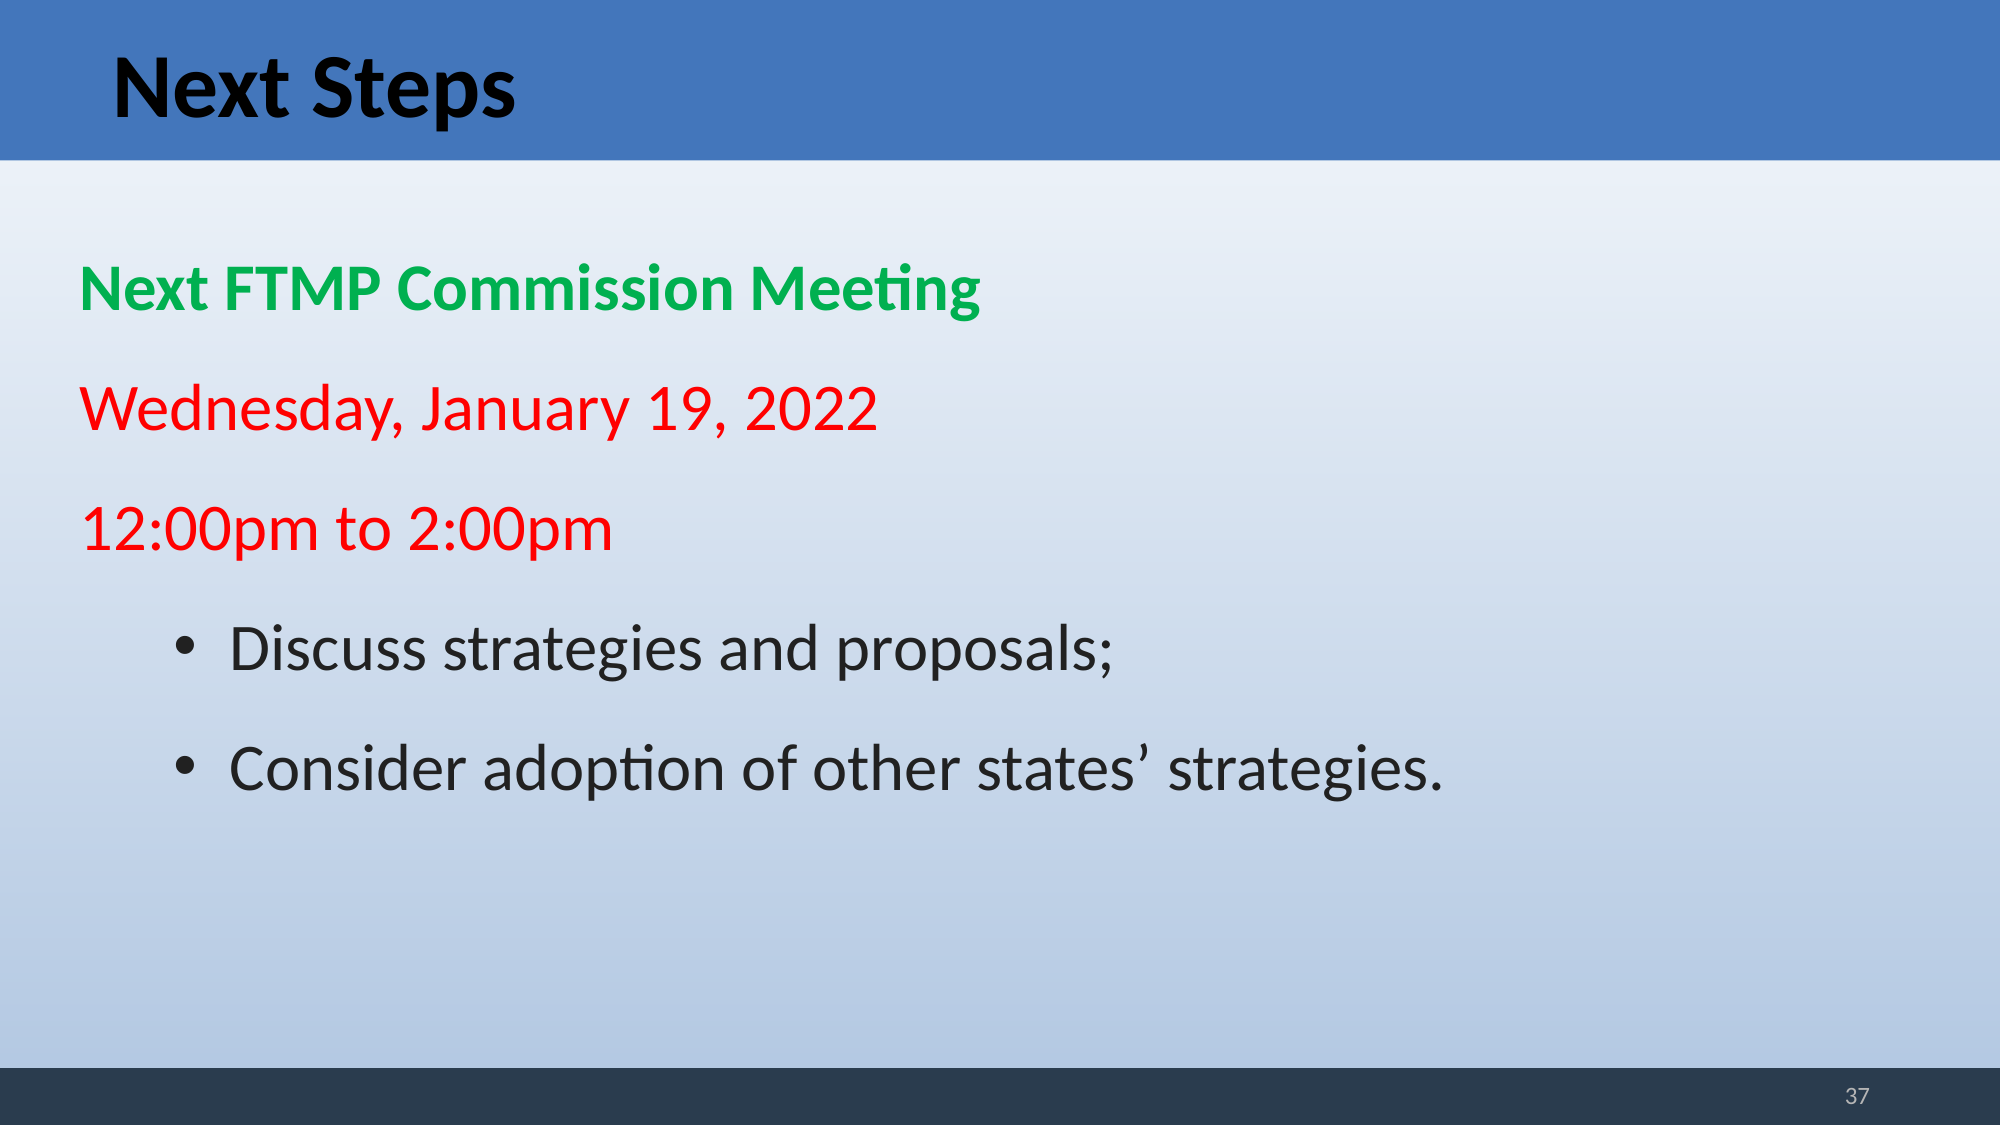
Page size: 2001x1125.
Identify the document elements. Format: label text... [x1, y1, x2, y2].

list Next FTMP Commission Meeting Wednesday, January 19, 2022 12:00pm to 2:00pm Discuss strategies and proposals; Consider adoption of other states’ strategies. [64, 196, 1900, 1005]
title Next Steps [97, 9, 1898, 153]
slide_number 37 [1436, 1065, 1886, 1125]
